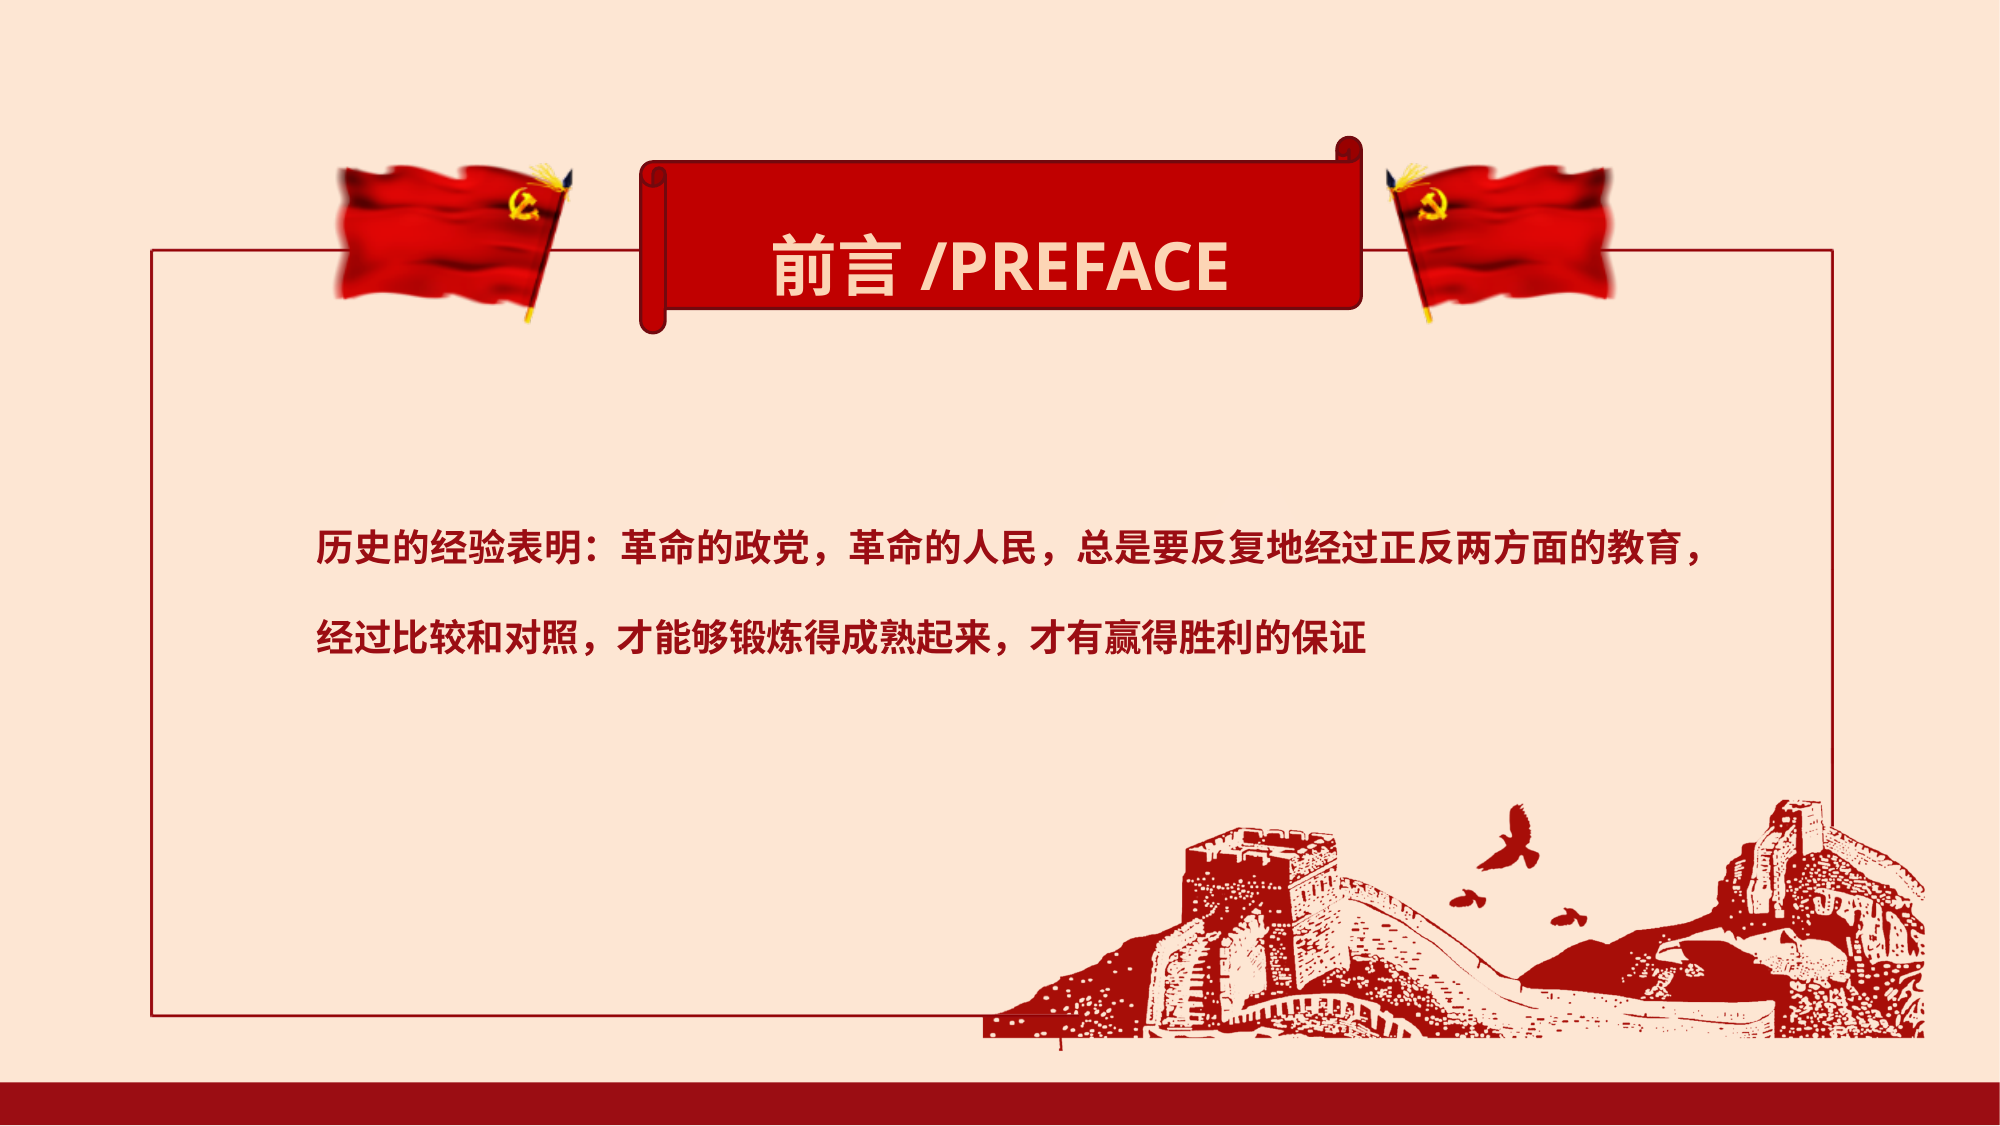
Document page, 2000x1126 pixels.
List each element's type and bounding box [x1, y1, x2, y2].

text_box [640, 133, 1362, 334]
picture [0, 6, 2000, 1126]
